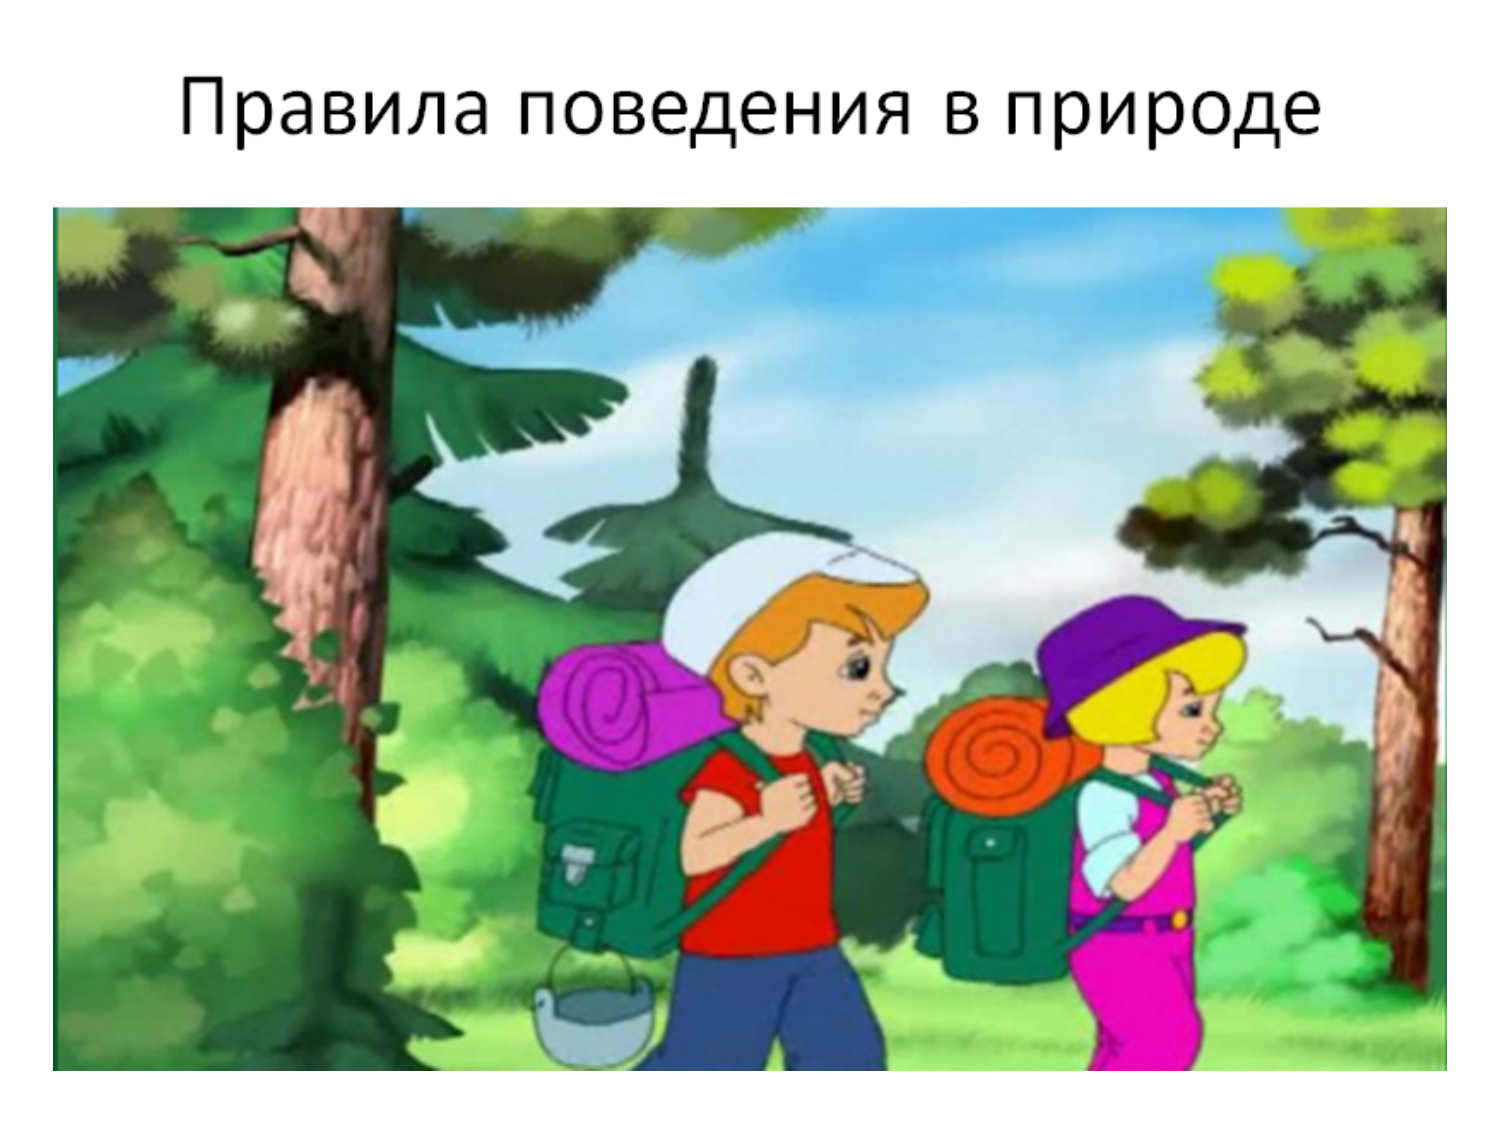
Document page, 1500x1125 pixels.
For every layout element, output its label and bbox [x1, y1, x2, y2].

picture [52, 54, 1448, 1071]
